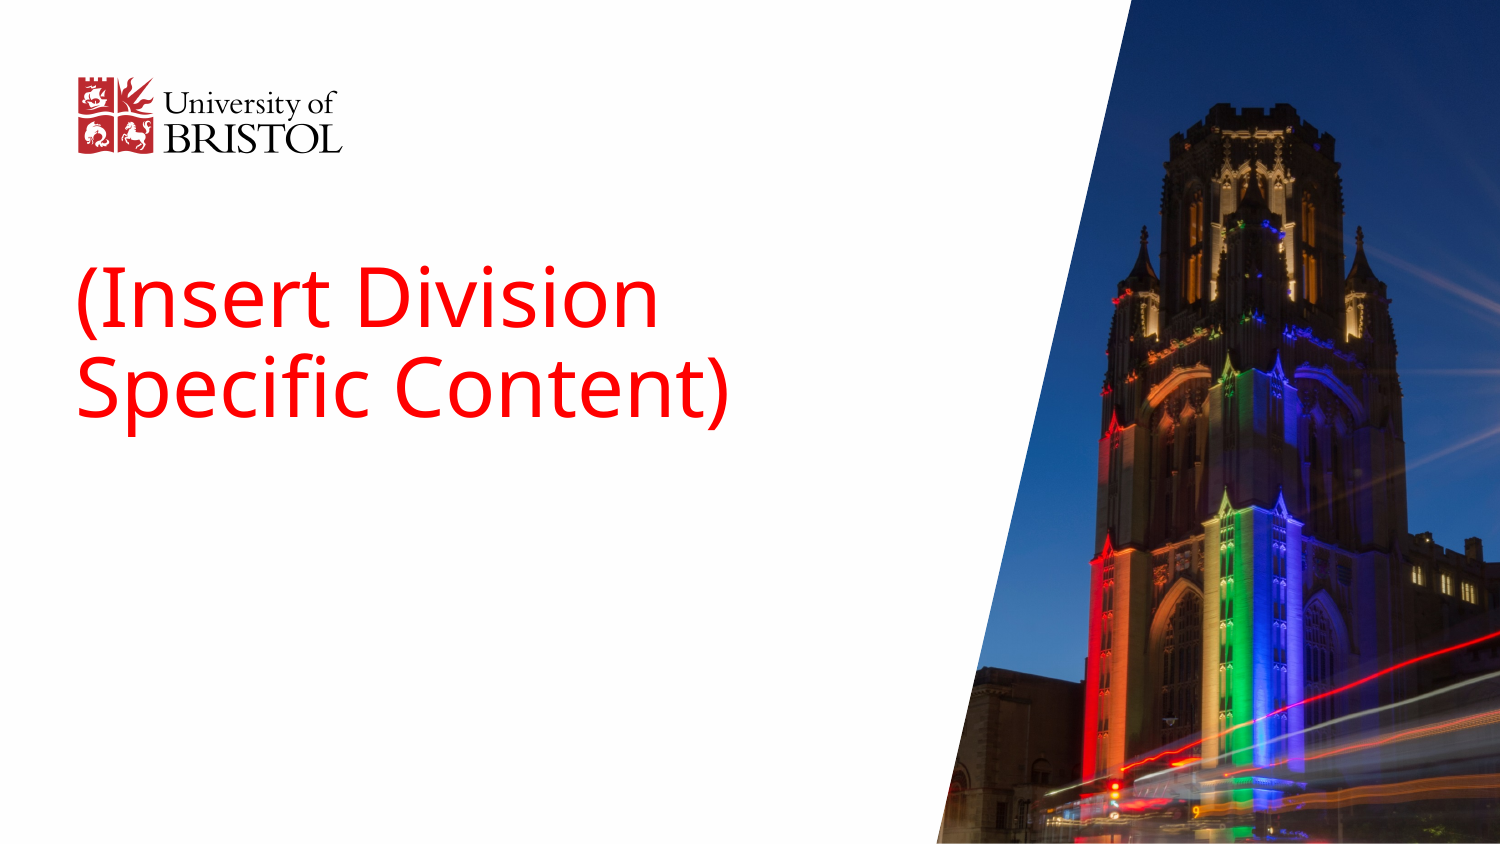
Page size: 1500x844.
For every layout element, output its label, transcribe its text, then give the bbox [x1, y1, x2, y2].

picture [0, 0, 1500, 844]
title (Insert Division Specific Content) [60, 262, 924, 443]
